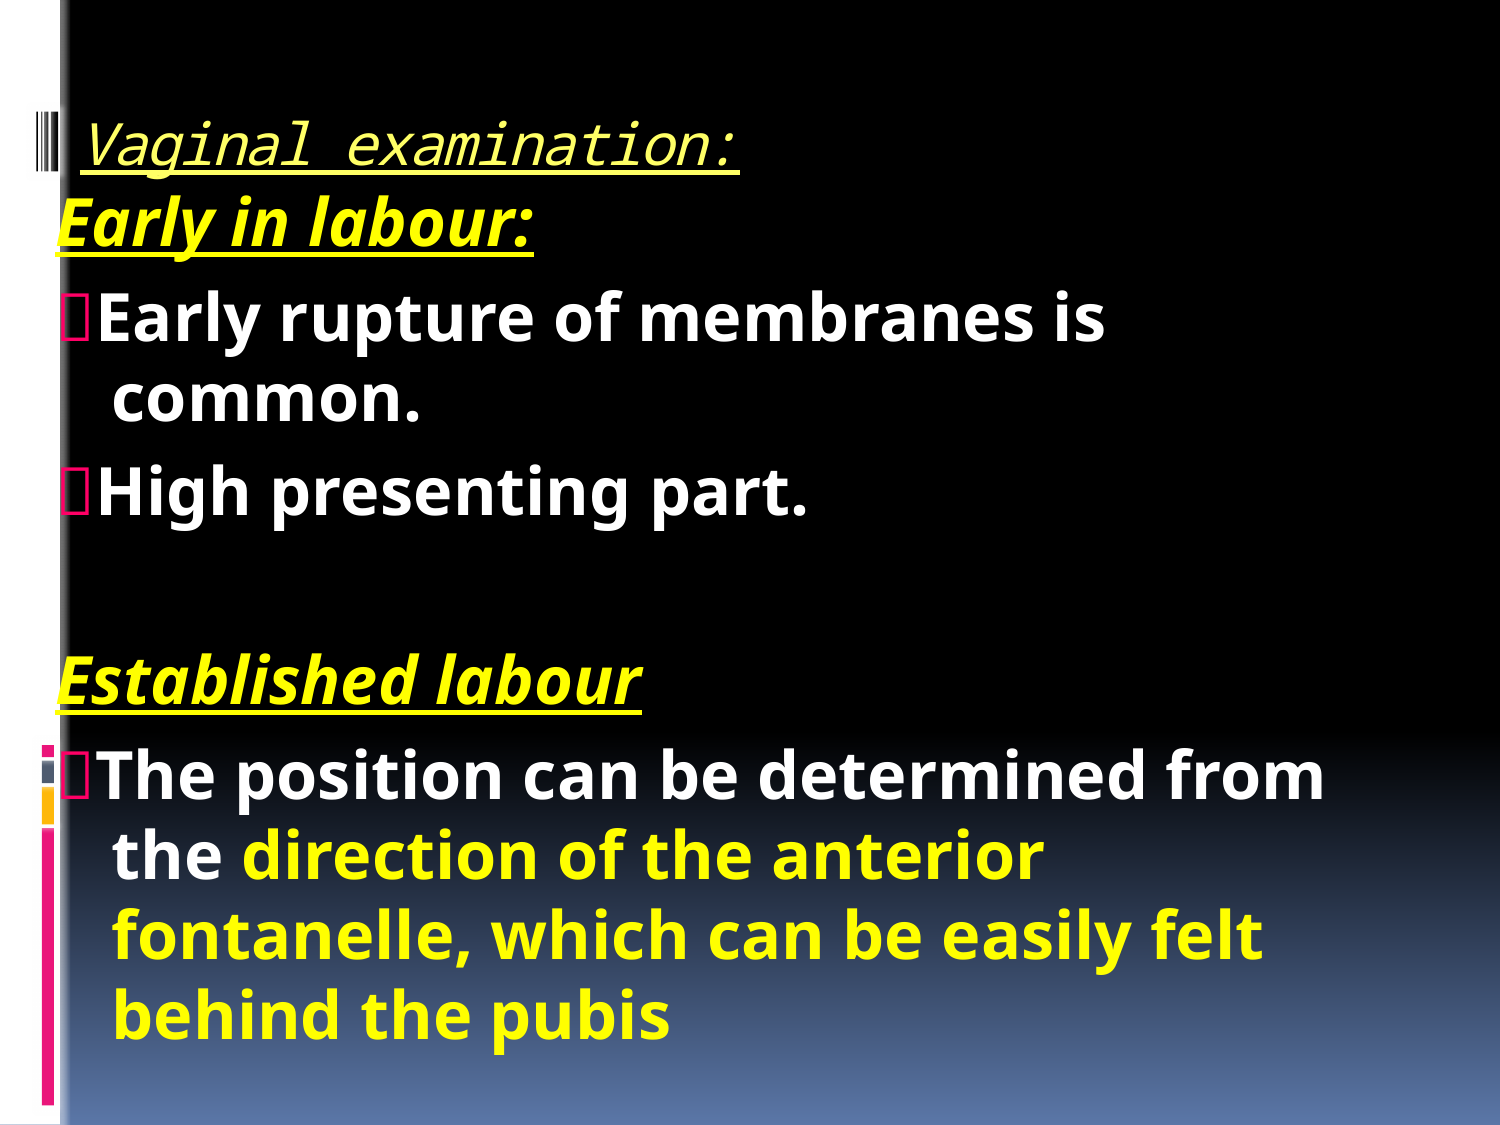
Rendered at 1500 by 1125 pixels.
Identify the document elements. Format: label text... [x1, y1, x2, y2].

list Early in labour: Early rupture of membranes is common. High presenting part. Established labour The position can be determined from the direction of the anterior fontanelle, which can be easily felt behind the pubis [29, 172, 1431, 911]
title Vaginal examination: [64, 99, 1303, 149]
